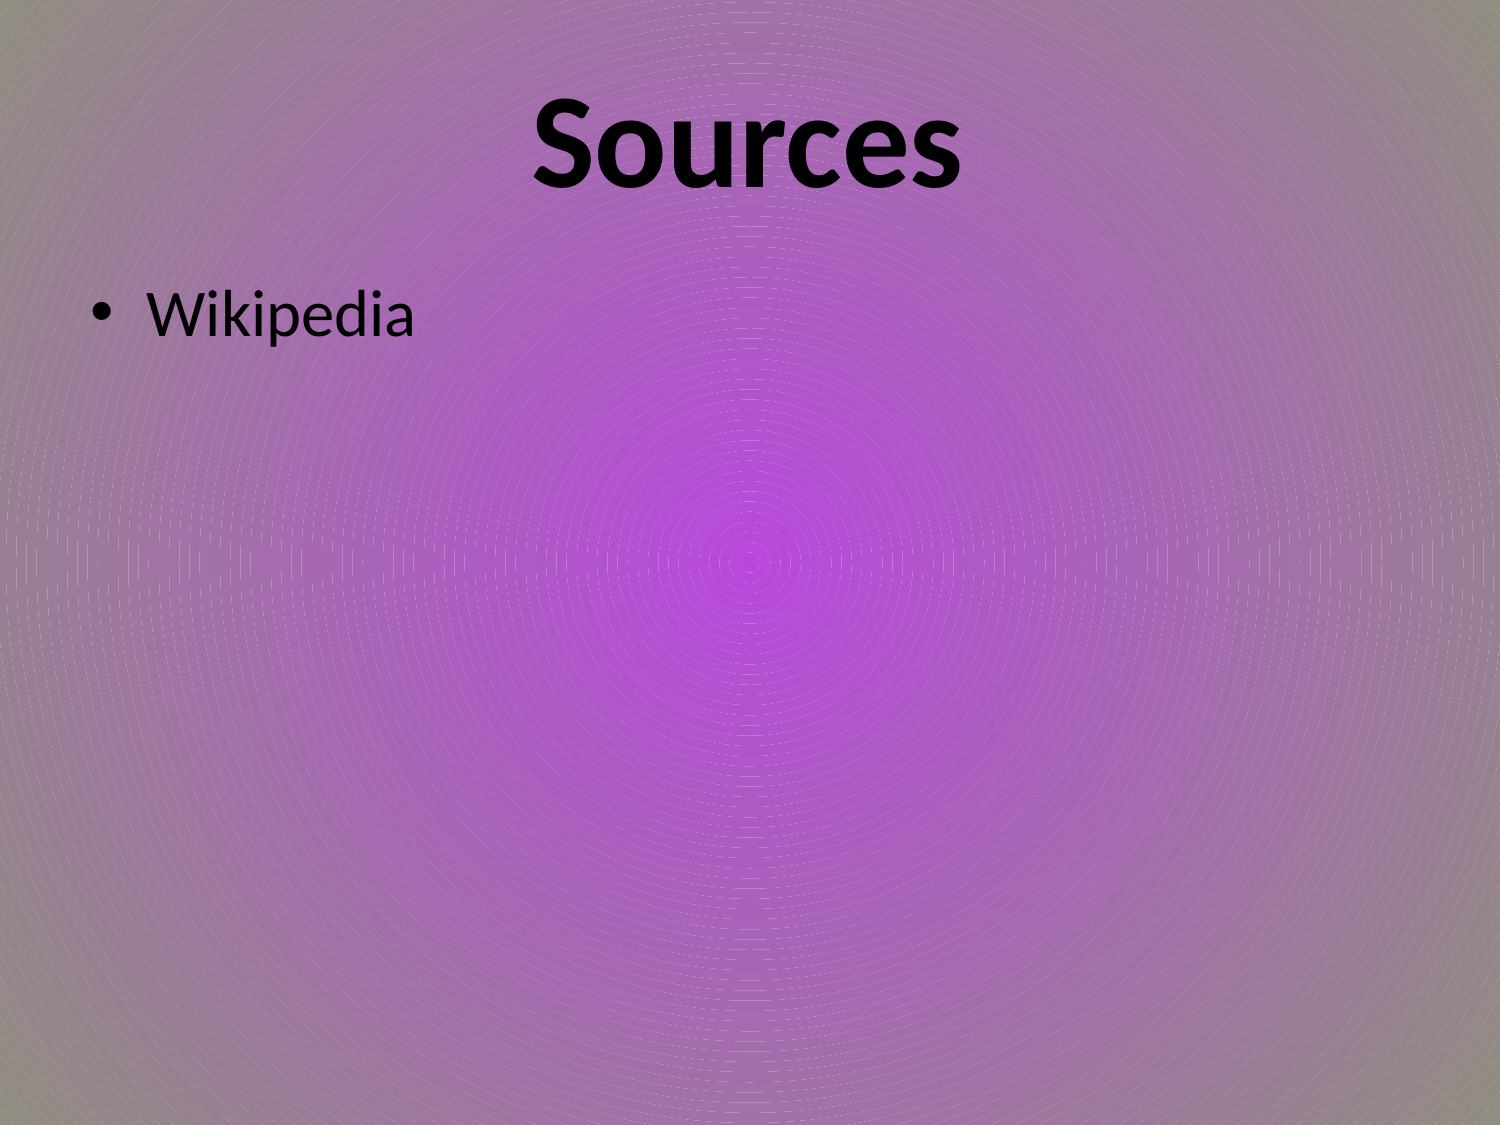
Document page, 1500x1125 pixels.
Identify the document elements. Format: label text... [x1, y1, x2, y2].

title Sources [70, 45, 1425, 223]
list Wikipedia [75, 262, 1425, 1005]
